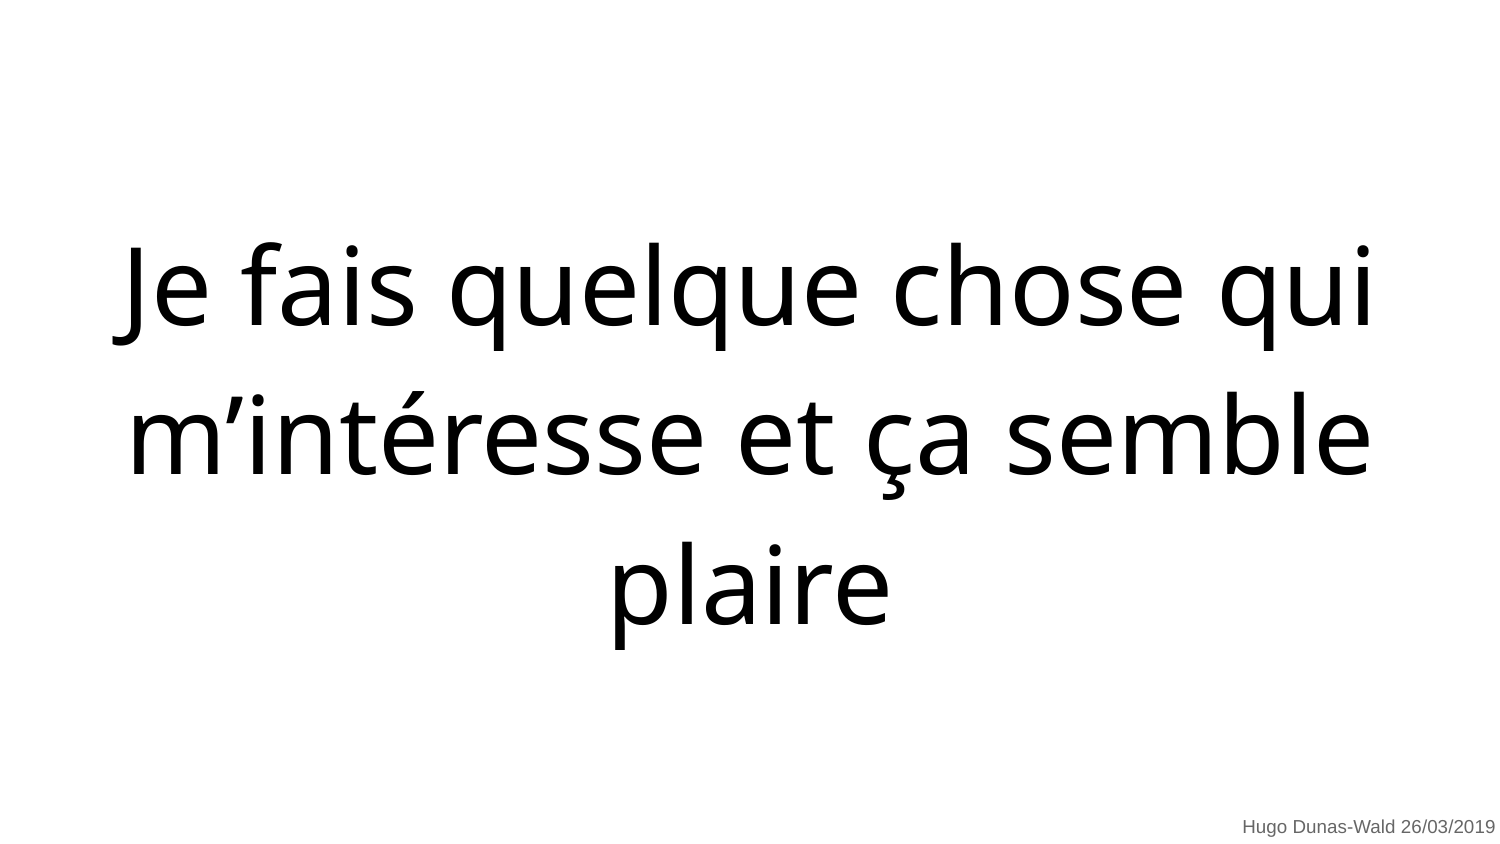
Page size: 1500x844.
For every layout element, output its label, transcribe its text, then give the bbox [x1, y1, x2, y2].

text_box Hugo Dunas-Wald 26/03/2019 [1189, 799, 1500, 841]
title Je fais quelque chose qui m’intéresse et ça semble plaire [51, 253, 1449, 591]
